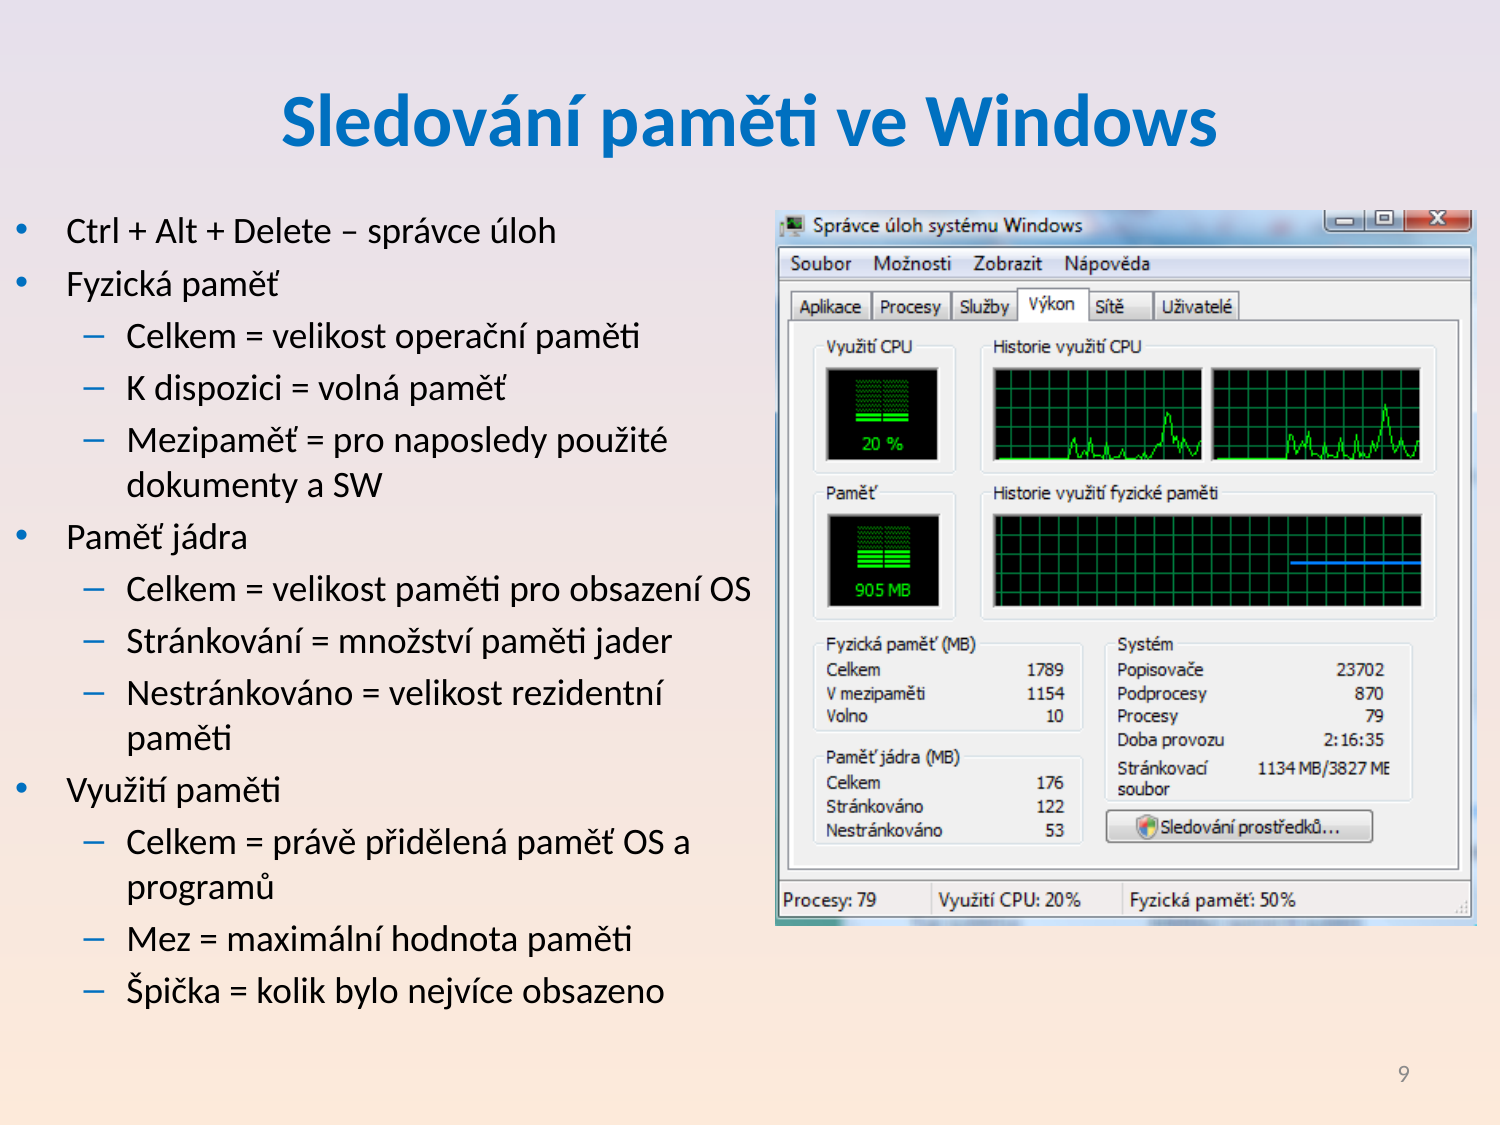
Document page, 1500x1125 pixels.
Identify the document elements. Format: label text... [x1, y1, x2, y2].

title Sledování paměti ve Windows [75, 45, 1425, 188]
list Ctrl + Alt + Delete – správce úloh Fyzická paměť Celkem = velikost operační paměti K dispozici = volná paměť Mezipaměť = pro naposledy použité dokumenty a SW Paměť jádra Celkem = velikost paměti pro obsazení OS Stránkování = množství paměti jader Nestránkováno = velikost rezidentní paměti Využití paměti Celkem = právě přidělená paměť OS a programů Mez = maximální hodnota paměti Špička = kolik bylo nejvíce obsazeno [0, 199, 774, 1032]
picture [775, 210, 1477, 927]
slide_number 9 [1074, 1042, 1425, 1103]
